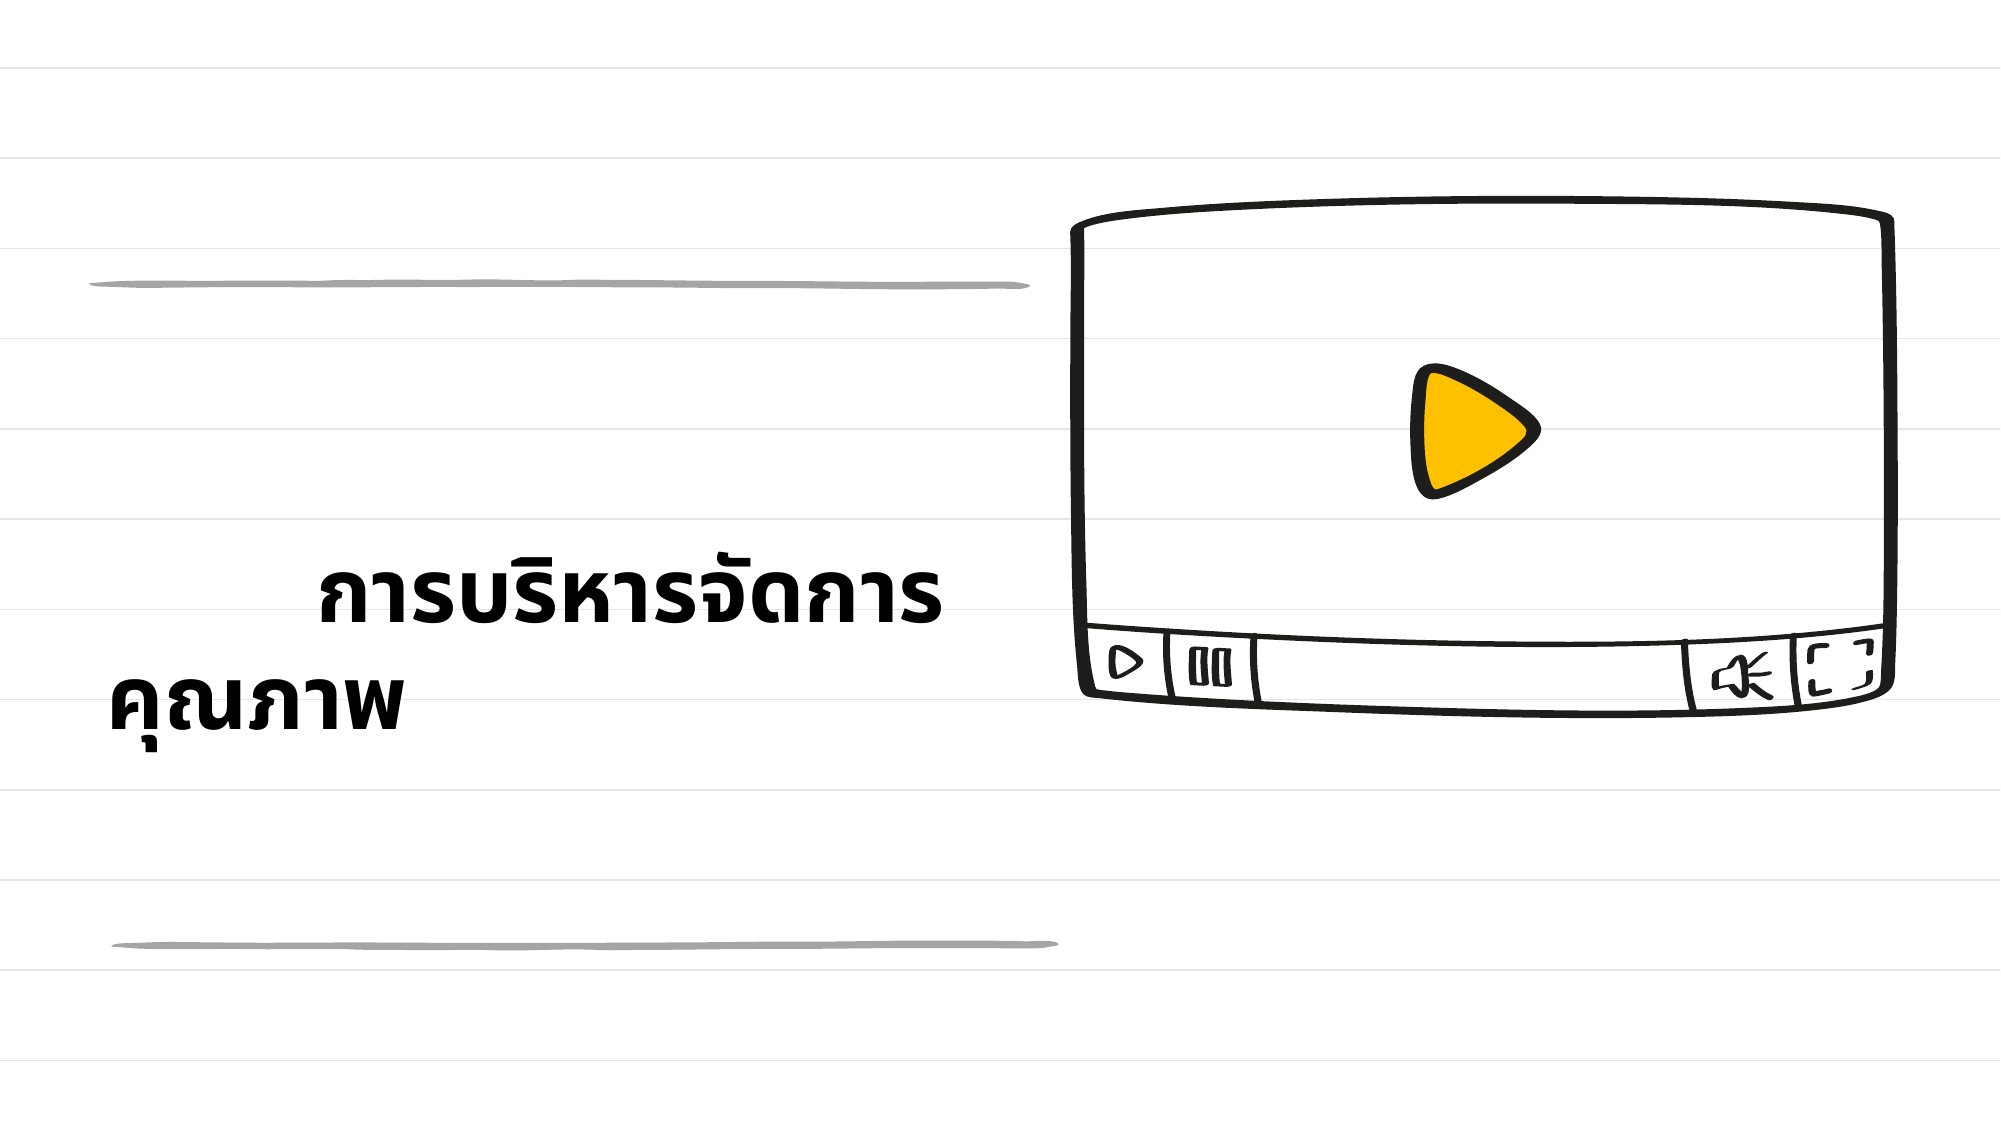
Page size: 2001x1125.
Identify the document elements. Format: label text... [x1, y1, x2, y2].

text_box [89, 279, 1030, 290]
text_box [111, 940, 1059, 951]
subtitle การบริหารจัดการคุณภาพ [86, 341, 1032, 824]
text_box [1070, 195, 1899, 719]
